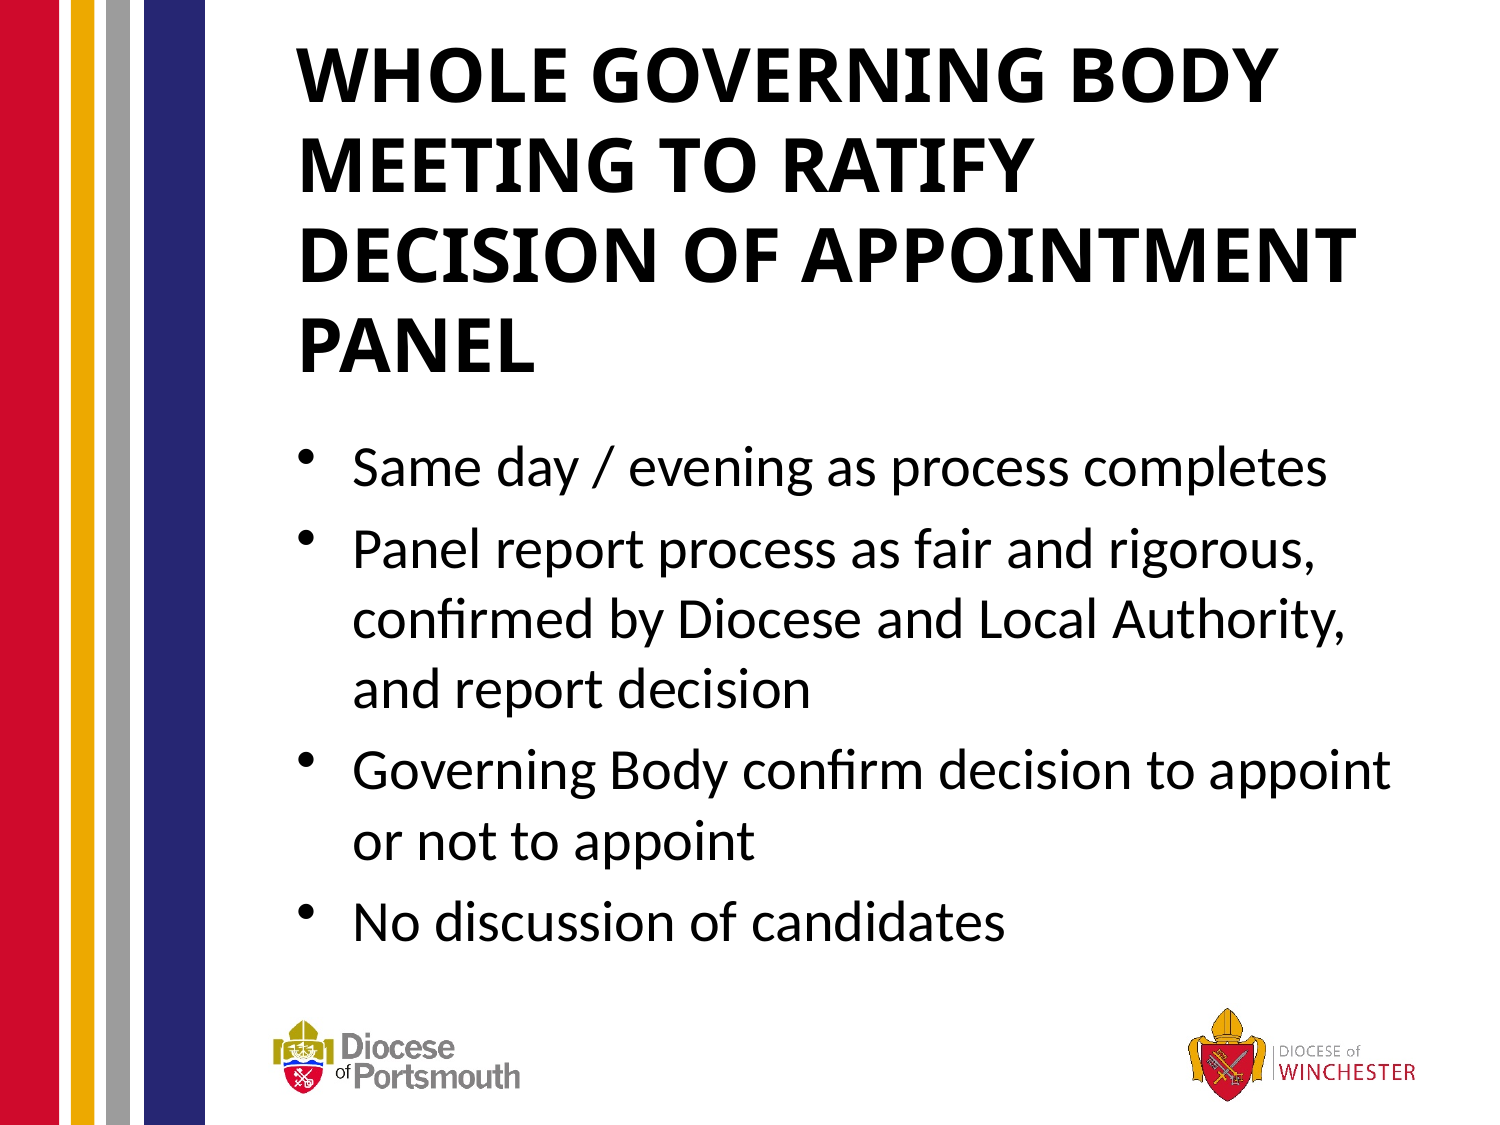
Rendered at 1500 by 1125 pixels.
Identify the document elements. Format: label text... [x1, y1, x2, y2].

title WHOLE GOVERNING BODY MEETING TO RATIFY DECISION OF APPOINTMENT PANEL [281, 113, 1429, 302]
list Same day / evening as process completes Panel report process as fair and rigorous, confirmed by Diocese and Local Authority, and report decision Governing Body confirm decision to appoint or not to appoint No discussion of candidates [281, 420, 1429, 988]
picture [268, 1017, 524, 1096]
text_box [144, 0, 205, 1125]
picture [1175, 1003, 1424, 1106]
